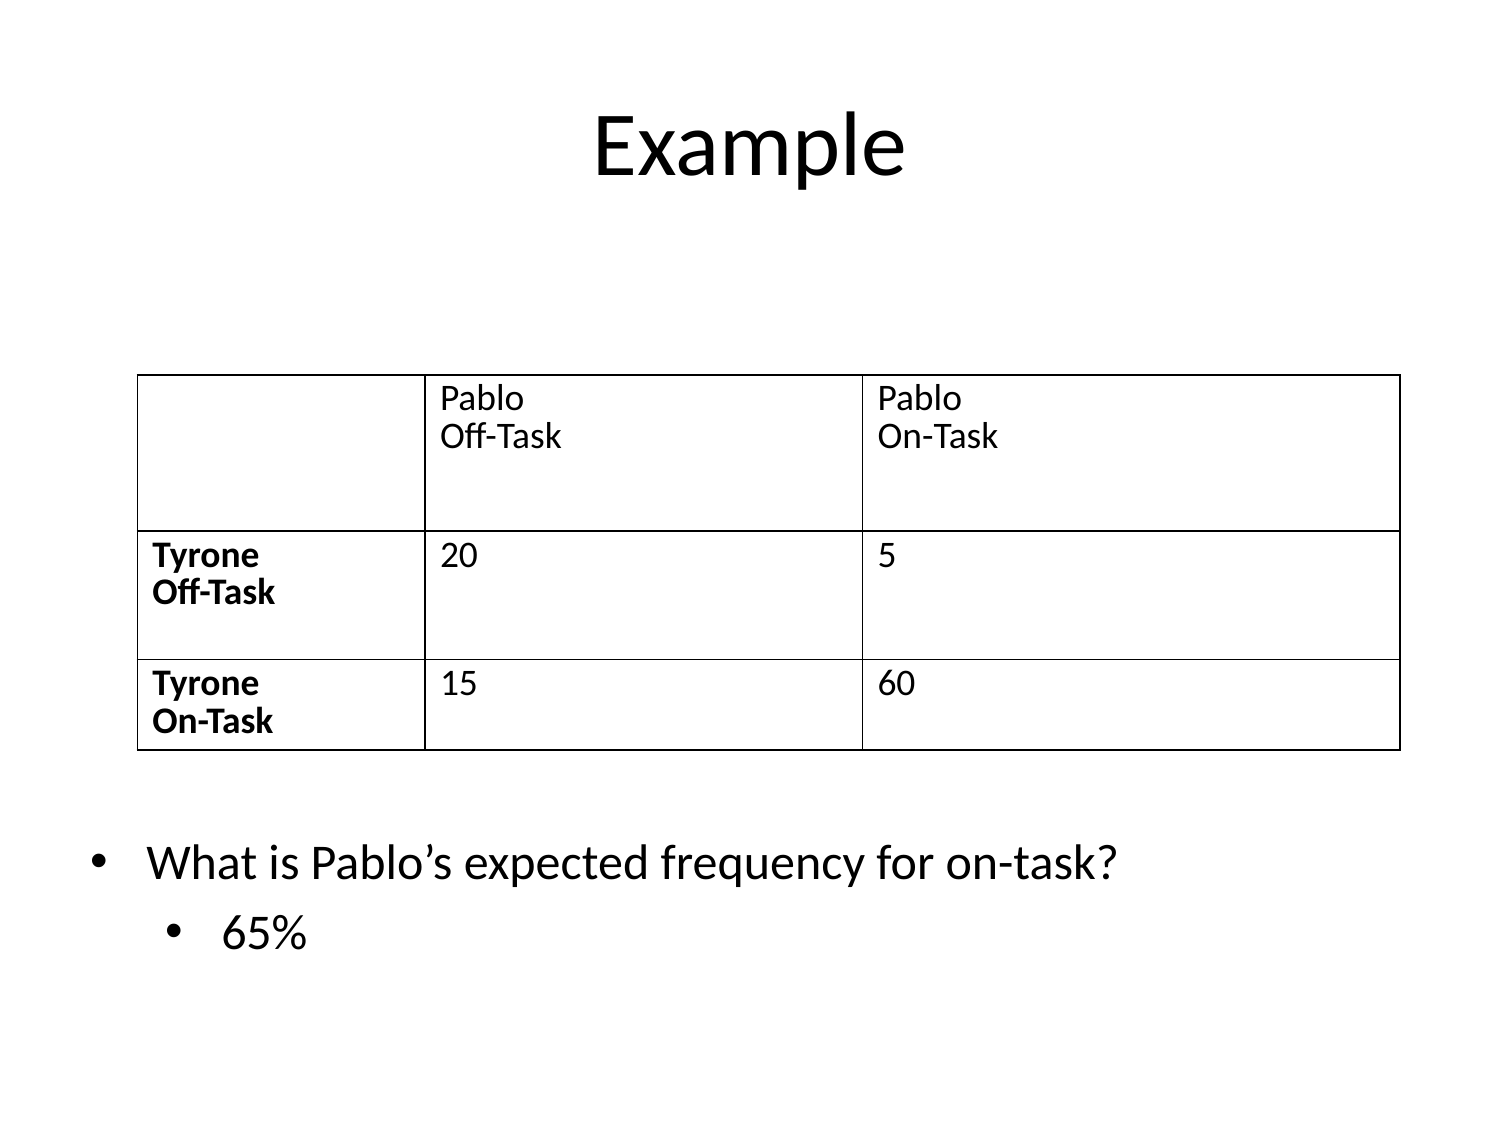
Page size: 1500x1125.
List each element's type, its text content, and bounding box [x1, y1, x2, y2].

table_cell 5 [863, 532, 1399, 659]
table_header Pablo On-Task [863, 376, 1399, 530]
table_header [138, 376, 424, 530]
table_cell 20 [426, 532, 862, 659]
table_cell Tyrone On-Task [138, 660, 424, 749]
text_box What is Pablo’s expected frequency for on-task? 65% [74, 262, 1425, 1075]
table_header Pablo Off-Task [426, 376, 862, 530]
table_cell Tyrone Off-Task [138, 532, 424, 659]
table_cell 15 [426, 660, 862, 749]
table_cell 60 [863, 660, 1399, 749]
title Example [75, 45, 1425, 233]
